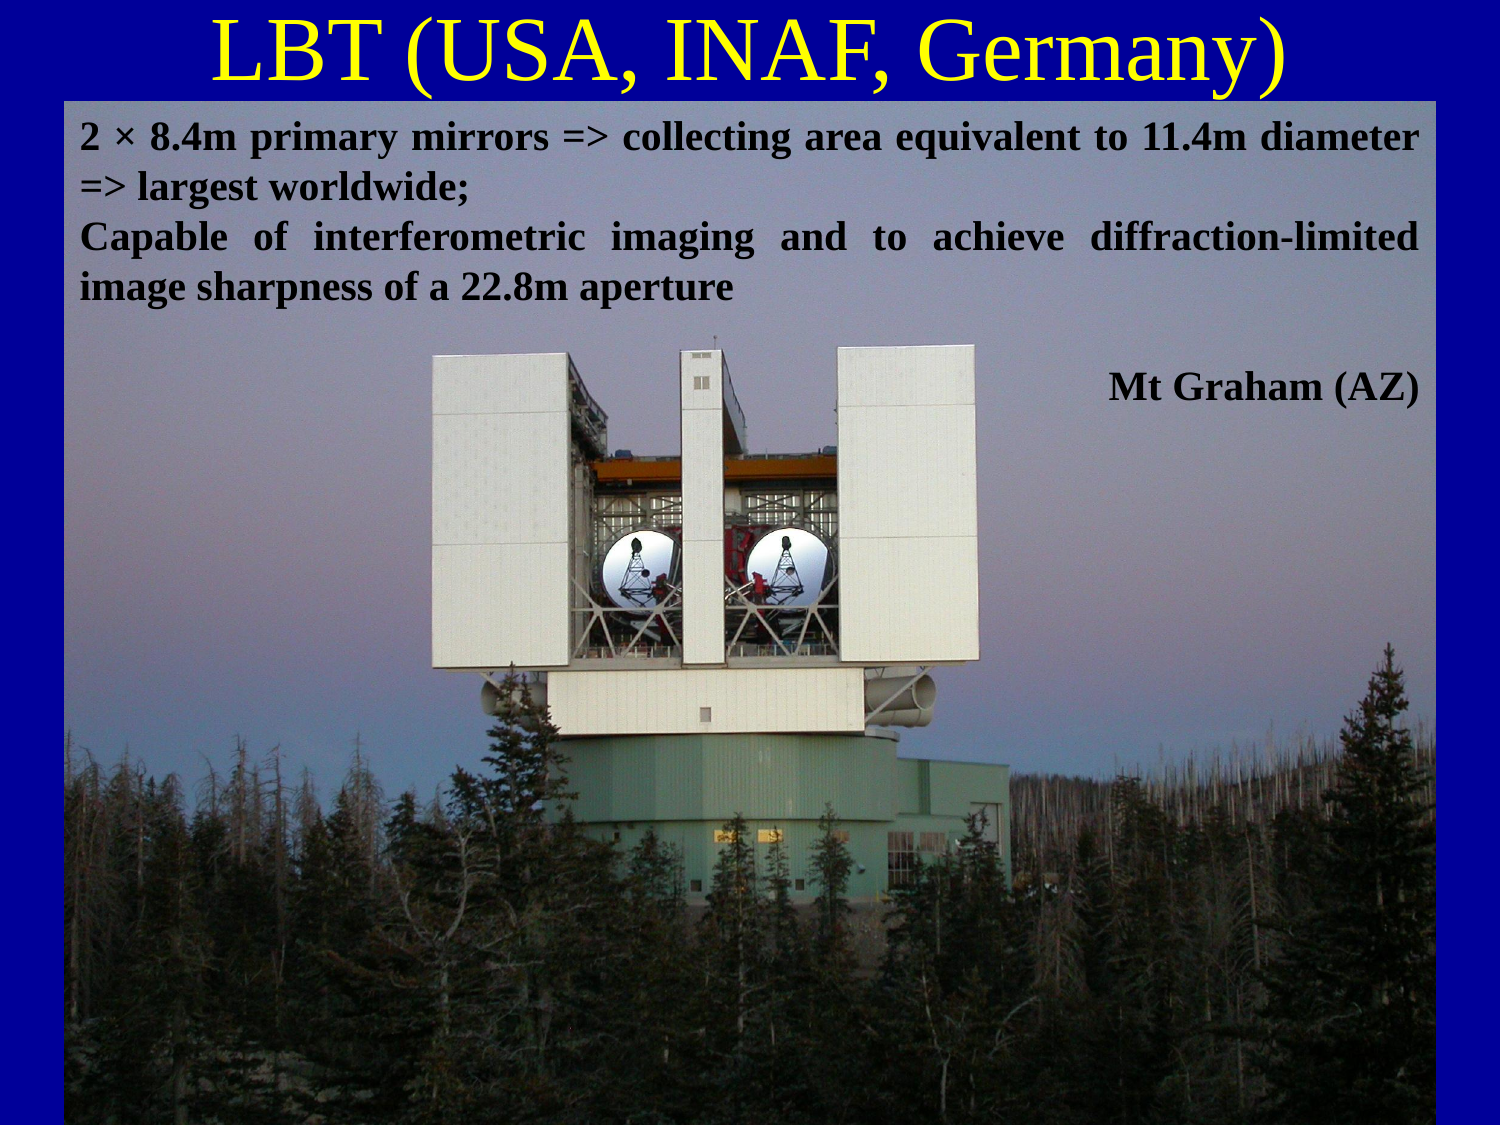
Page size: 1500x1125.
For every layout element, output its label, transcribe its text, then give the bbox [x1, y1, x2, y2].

picture [64, 101, 1436, 1125]
title LBT (USA, INAF, Germany) [112, 0, 1388, 100]
